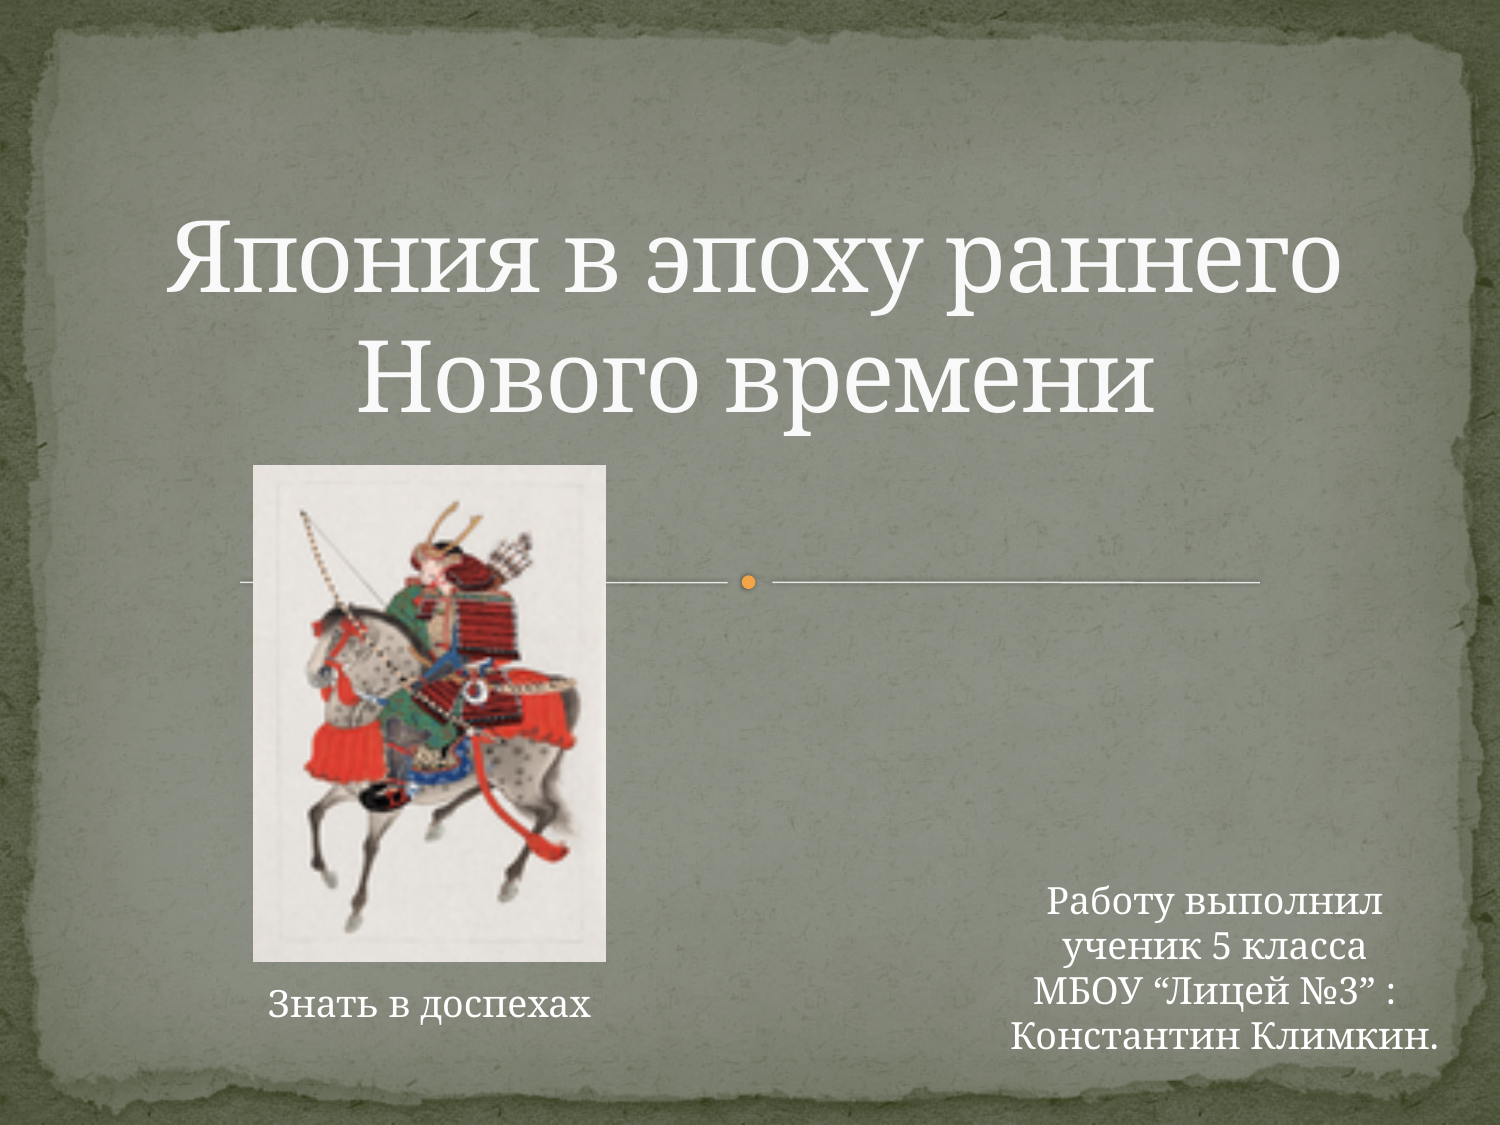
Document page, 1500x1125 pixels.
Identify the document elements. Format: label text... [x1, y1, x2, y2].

text_box Знать в доспехах [252, 972, 607, 1032]
title Япония в эпоху раннего Нового времени [74, 235, 1438, 561]
picture [253, 465, 606, 962]
text_box Работу выполнил ученик 5 класса МБОУ “Лицей №3” : Константин Климкин. [962, 869, 1468, 1110]
